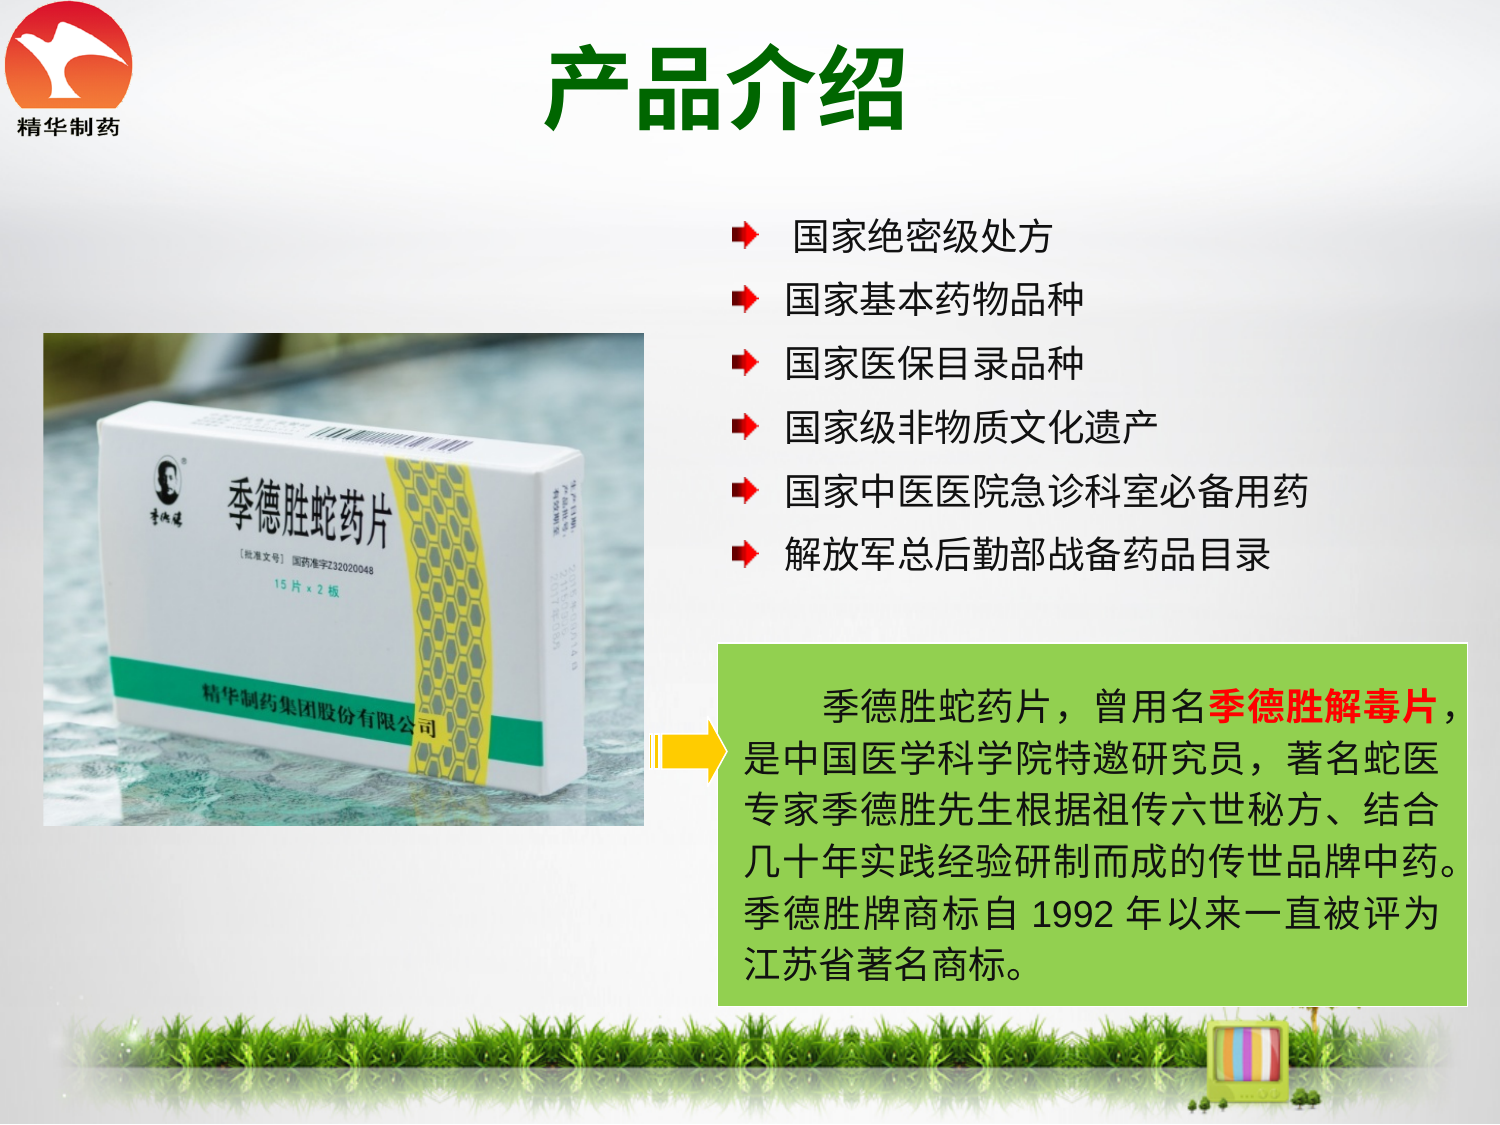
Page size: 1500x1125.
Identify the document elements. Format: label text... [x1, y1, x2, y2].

picture [732, 221, 759, 249]
text_box 国家绝密级处方 国家基本药物品种 国家医保目录品种 国家级非物质文化遗产 国家中医医院急诊科室必备用药 解放军总后勤部战备药品目录 [717, 205, 1500, 584]
picture [732, 540, 759, 568]
text_box [661, 716, 727, 787]
title 产品介绍 [527, 23, 1093, 211]
picture [732, 413, 759, 440]
text_box [654, 733, 660, 770]
picture [732, 477, 759, 504]
picture [0, 0, 1500, 1124]
picture [732, 349, 759, 376]
picture [732, 285, 759, 313]
text_box 季德胜蛇药片，曾用名季德胜解毒片，是中国医学科学院特邀研究员，著名蛇医专家季德胜先生根据祖传六世秘方、结合几十年实践经验研制而成的传世品牌中药。季德胜牌商标自1992年以来一直被评为江苏省著名商标。 [729, 668, 1456, 1039]
text_box [717, 643, 1468, 1007]
